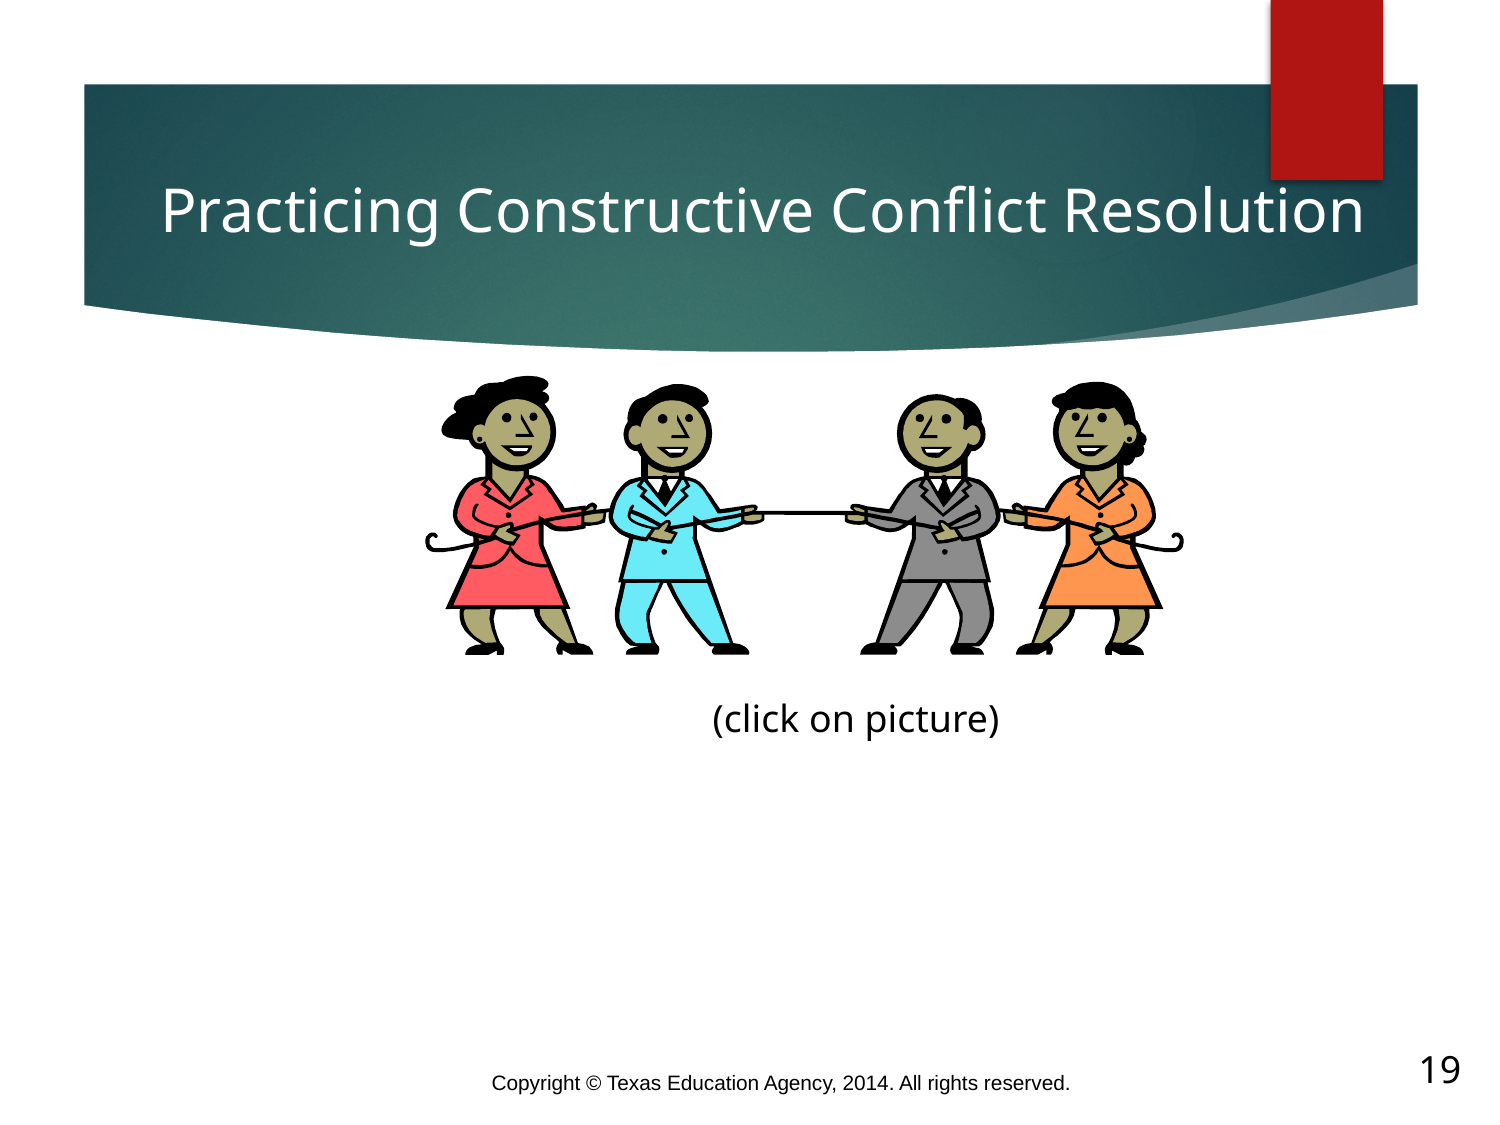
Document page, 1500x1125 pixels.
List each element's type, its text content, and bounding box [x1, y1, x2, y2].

slide_number 19 [1400, 1037, 1480, 1105]
text_box Copyright © Texas Education Agency, 2014. All rights reserved. [476, 1062, 1086, 1103]
title Practicing Constructive Conflict Resolution [107, 133, 1420, 284]
text_box (click on picture) [662, 687, 1050, 748]
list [424, 374, 1184, 656]
